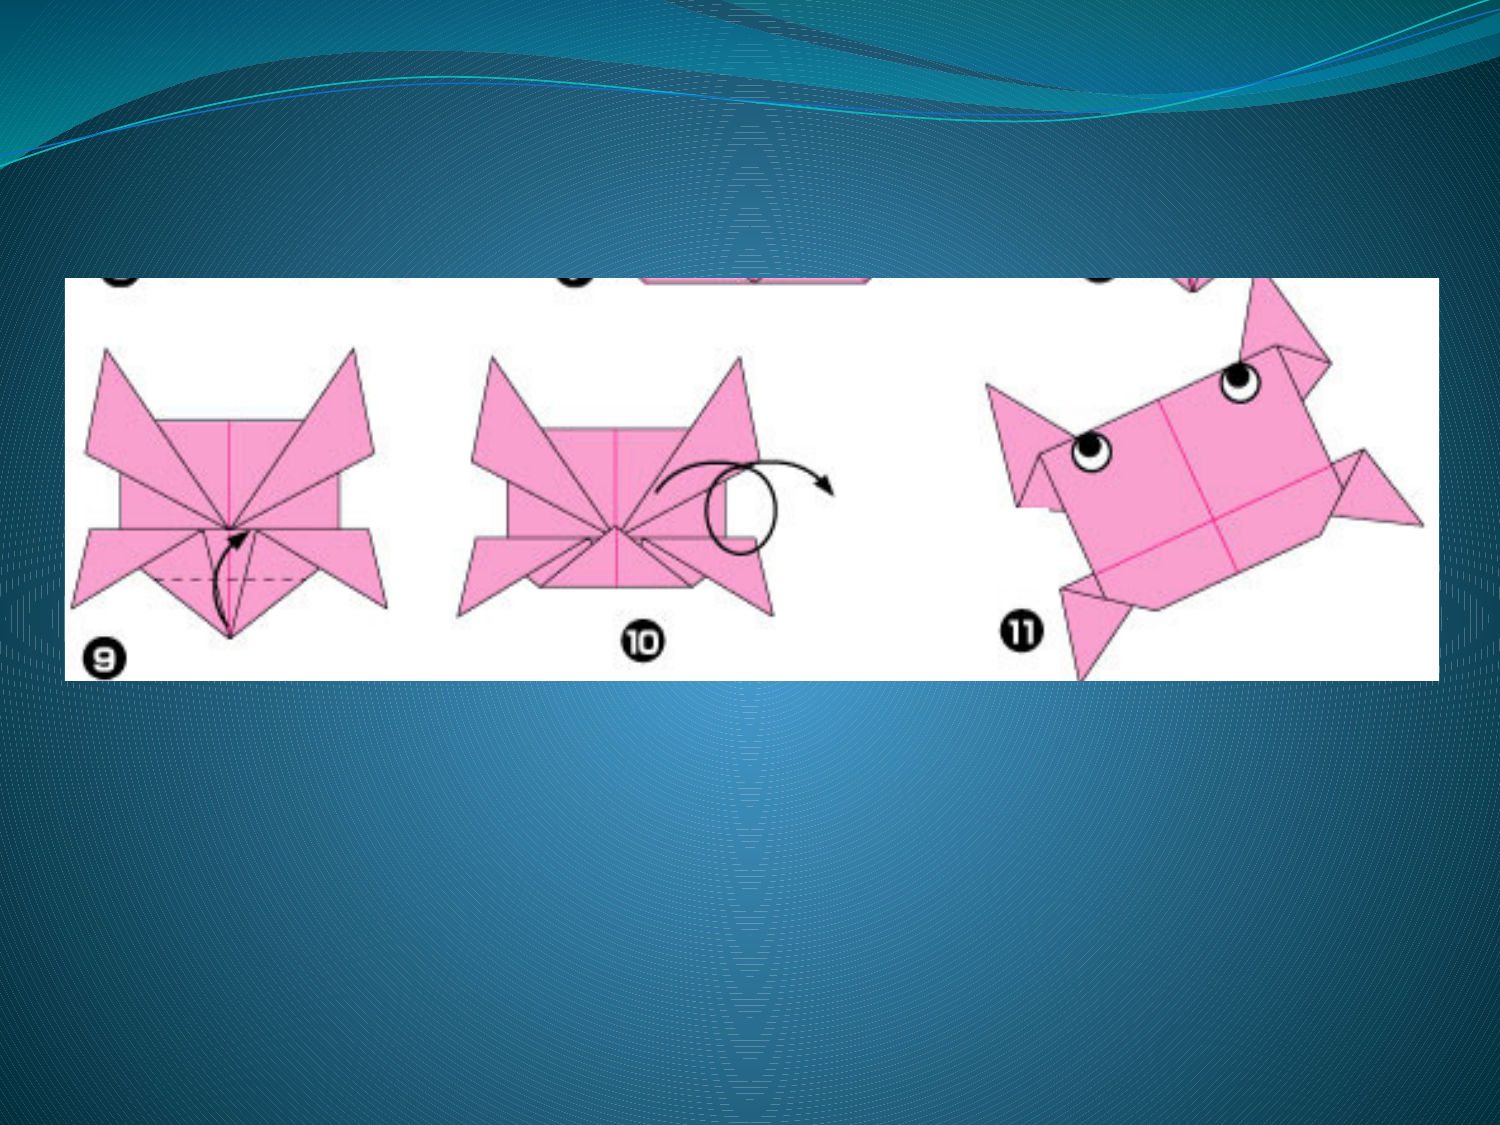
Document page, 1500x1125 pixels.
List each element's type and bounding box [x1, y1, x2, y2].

picture [64, 278, 1440, 681]
